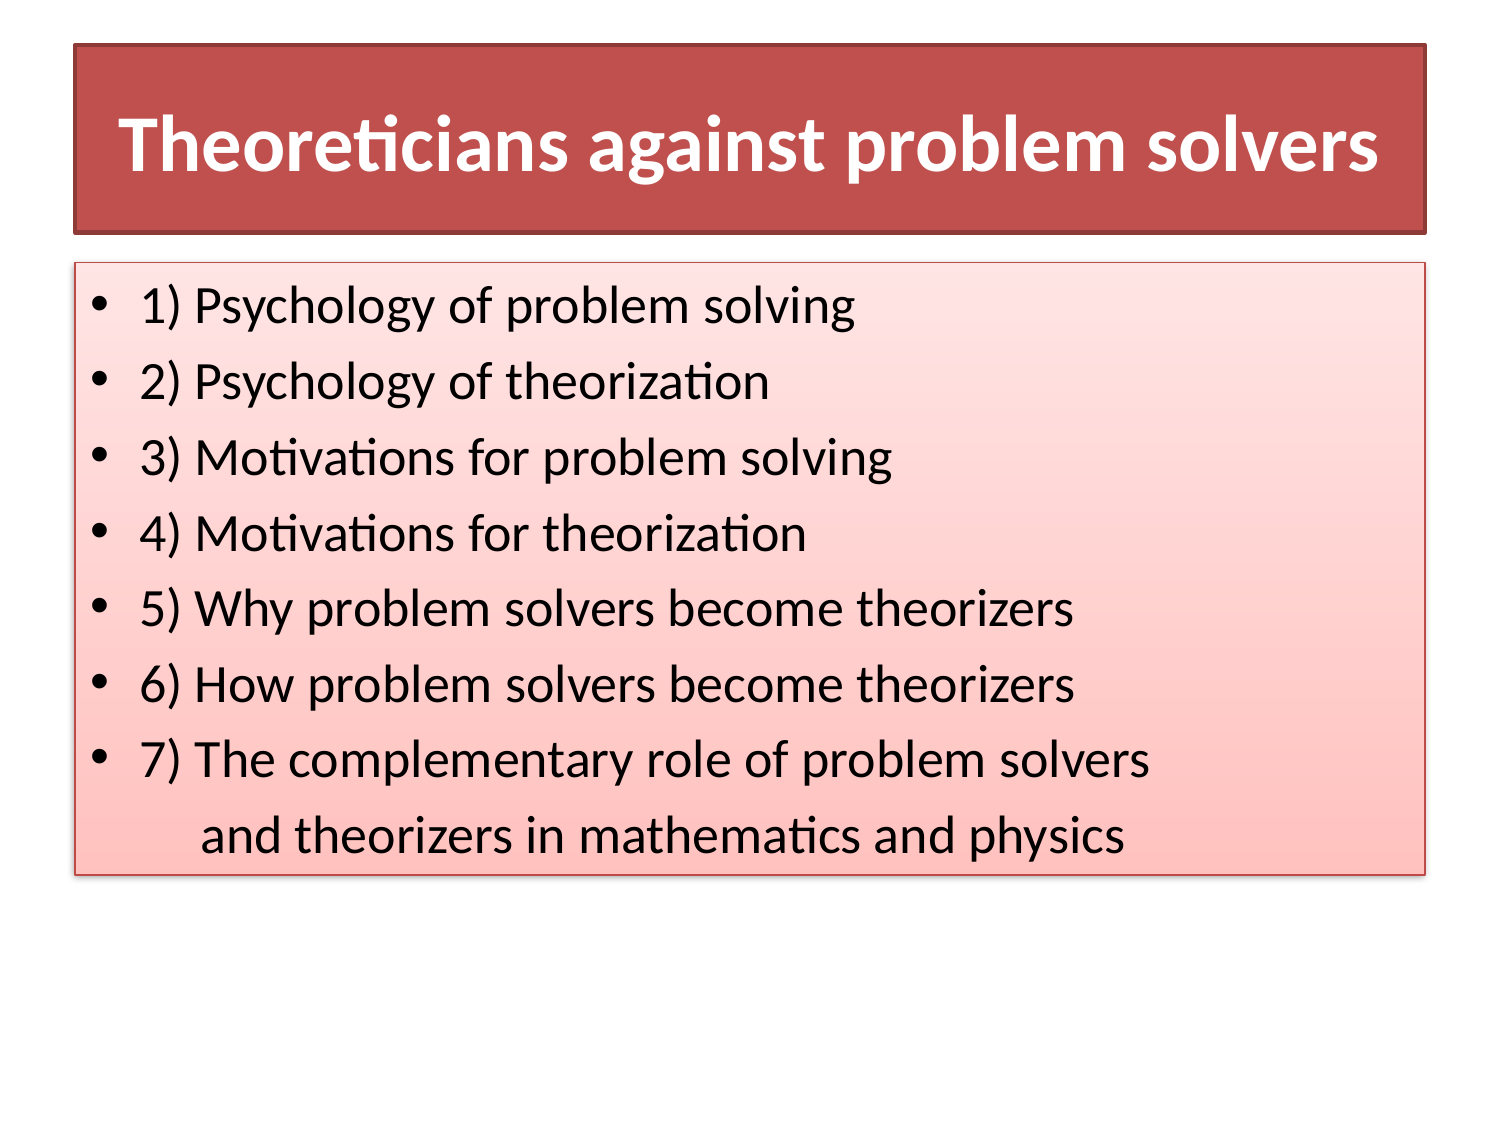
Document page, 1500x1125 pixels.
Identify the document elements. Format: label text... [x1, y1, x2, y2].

title Theoreticians against problem solvers [73, 43, 1427, 235]
list 1) Psychology of problem solving 2) Psychology of theorization 3) Motivations for problem solving 4) Motivations for theorization 5) Why problem solvers become theorizers 6) How problem solvers become theorizers 7) The complementary role of problem solvers and theorizers in mathematics and physics [74, 262, 1426, 876]
